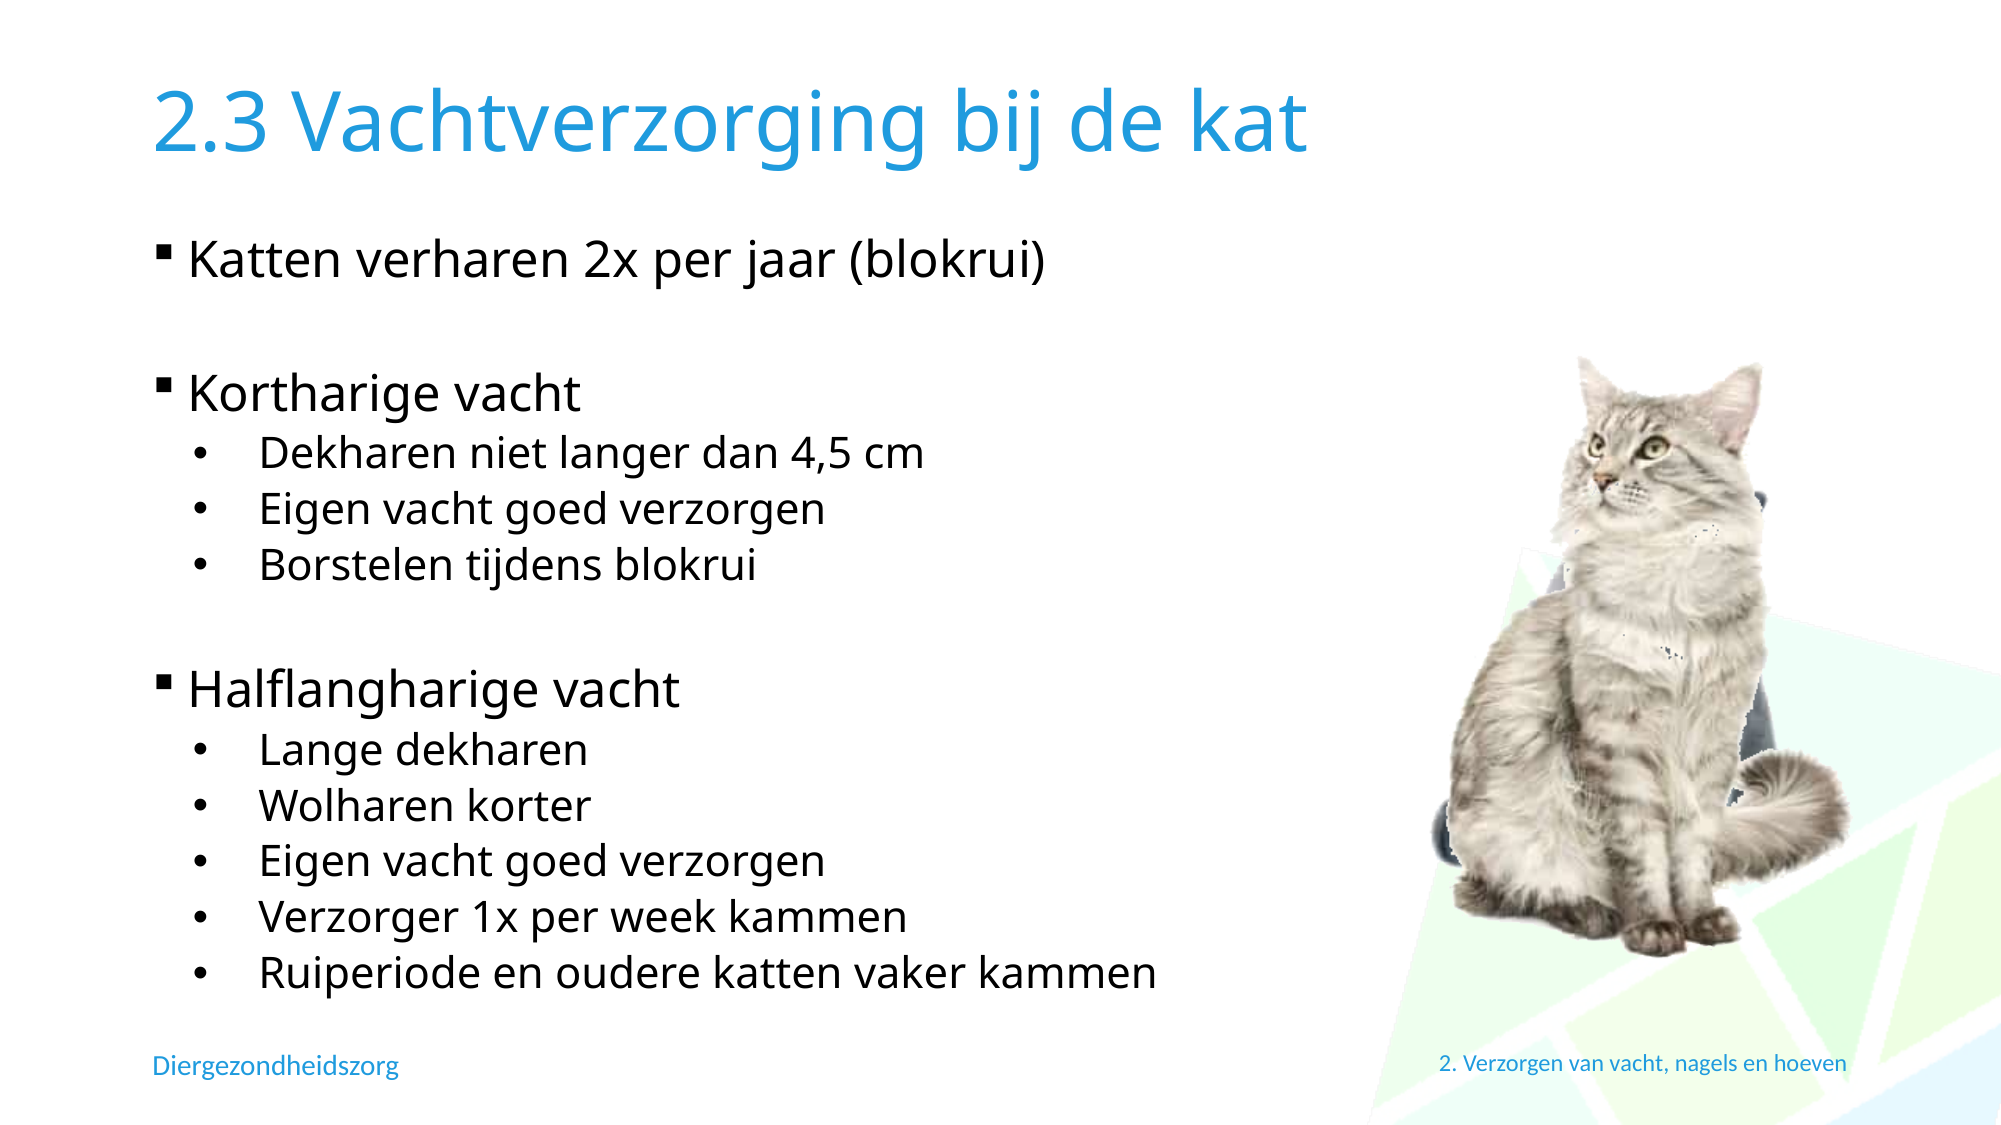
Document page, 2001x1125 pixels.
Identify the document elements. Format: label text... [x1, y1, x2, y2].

list Katten verharen 2x per jaar (blokrui) Kortharige vacht Dekharen niet langer dan 4,5 cm Eigen vacht goed verzorgen Borstelen tijdens blokrui Halflangharige vacht Lange dekharen Wolharen korter Eigen vacht goed verzorgen Verzorger 1x per week kammen Ruiperiode en oudere katten vaker kammen [137, 226, 1863, 1015]
picture [1397, 306, 1888, 982]
title 2.3 Vachtverzorging bij de kat [137, 59, 1863, 189]
list 2. Verzorgen van vacht, nagels en hoeven [1412, 1042, 1863, 1103]
list Diergezondheidszorg [137, 1042, 588, 1103]
